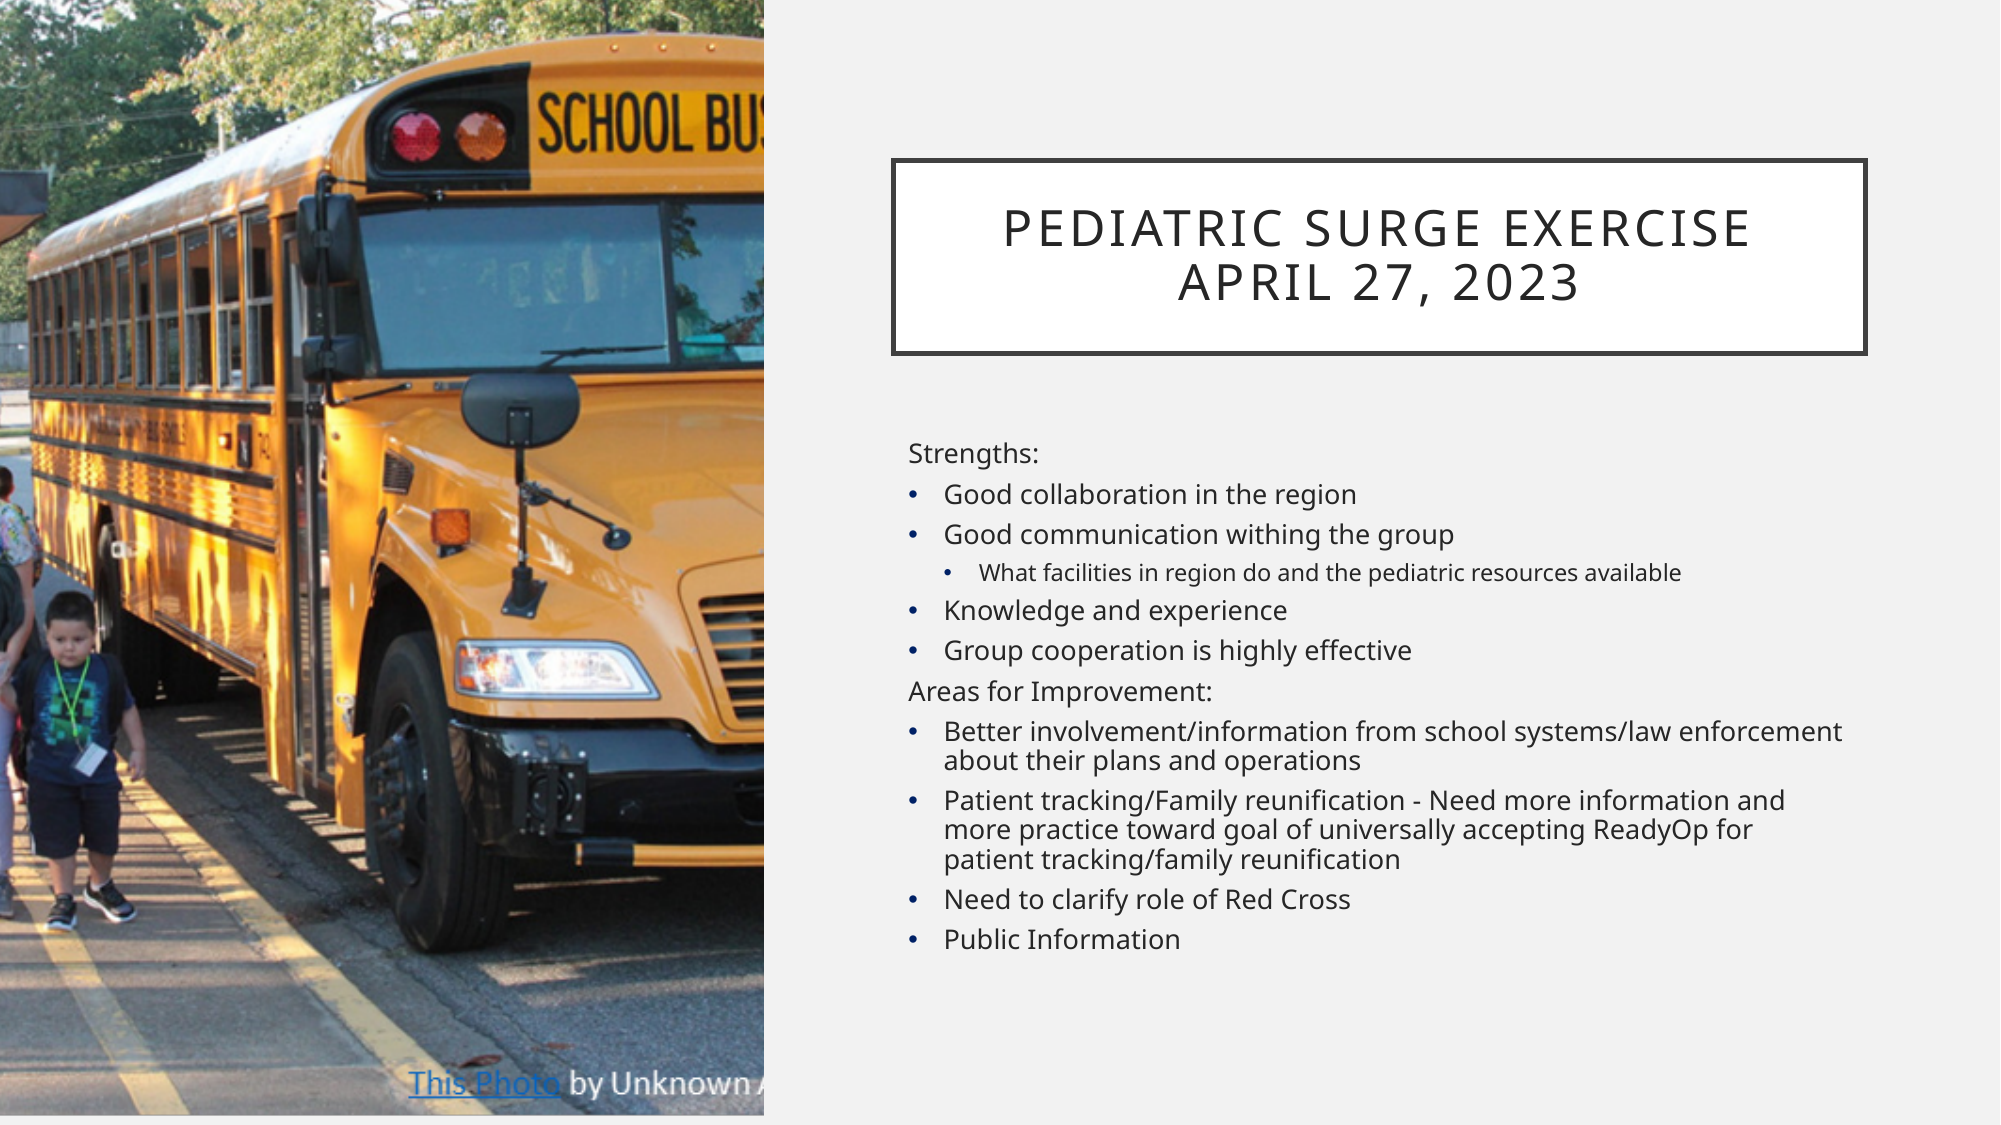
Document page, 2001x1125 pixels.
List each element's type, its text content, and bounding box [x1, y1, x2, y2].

title Pediatric Surge Exercise April 27, 2023 [891, 158, 1868, 356]
picture [0, 0, 764, 1125]
list Strengths: Good collaboration in the region Good communication withing the group What facilities in region do and the pediatric resources available Knowledge and experience Group cooperation is highly effective Areas for Improvement: Better involvement/information from school systems/law enforcement about their plans and operations Patient tracking/Family reunification - Need more information and more practice toward goal of universally accepting ReadyOp for patient tracking/family reunification Need to clarify role of Red Cross Public Information [893, 433, 1866, 968]
